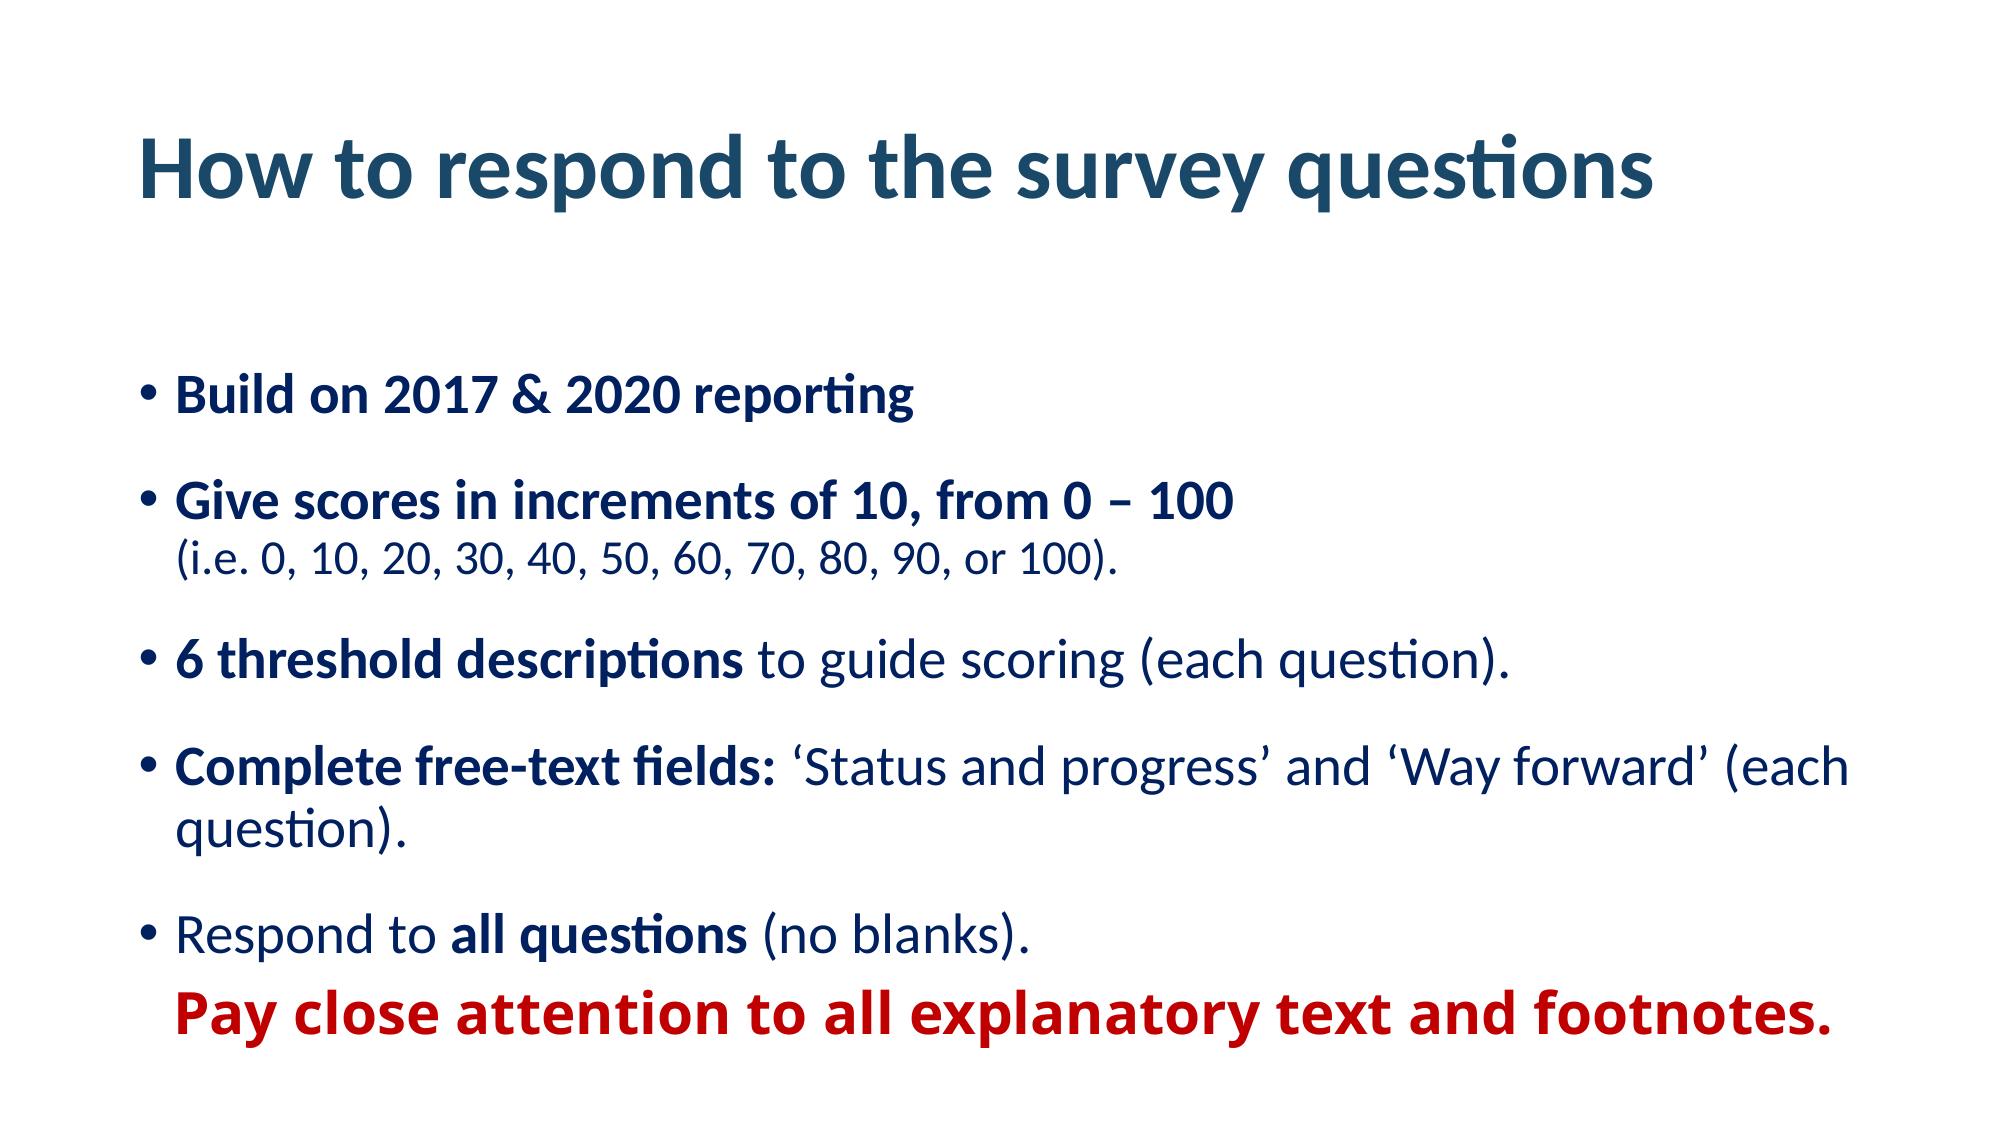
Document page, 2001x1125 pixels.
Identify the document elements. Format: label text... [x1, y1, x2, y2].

list Build on 2017 & 2020 reporting Give scores in increments of 10, from 0 – 100 (i.e. 0, 10, 20, 30, 40, 50, 60, 70, 80, 90, or 100). 6 threshold descriptions to guide scoring (each question). Complete free-text fields: ‘Status and progress’ and ‘Way forward’ (each question). Respond to all questions (no blanks). [123, 356, 1867, 977]
title How to respond to the survey questions [123, 59, 1867, 278]
text_box Pay close attention to all explanatory text and footnotes. [158, 976, 1955, 1055]
